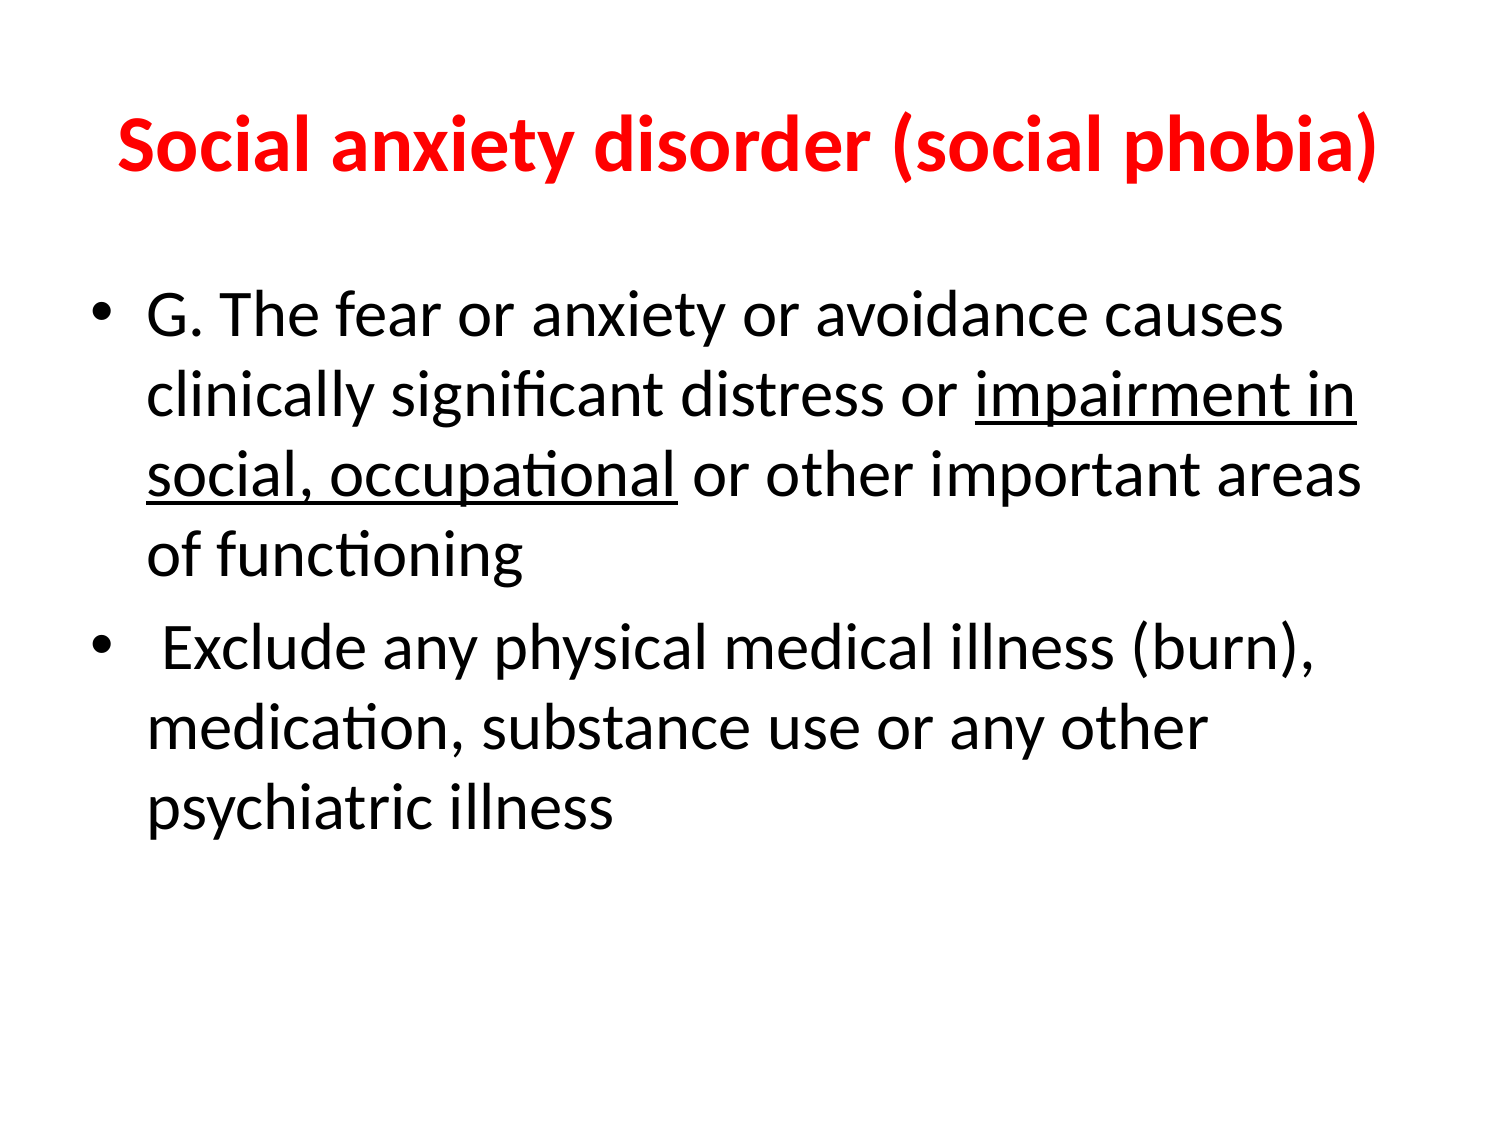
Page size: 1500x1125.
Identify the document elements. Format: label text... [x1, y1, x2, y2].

list G. The fear or anxiety or avoidance causes clinically significant distress or impairment in social, occupational or other important areas of functioning Exclude any physical medical illness (burn), medication, substance use or any other psychiatric illness [75, 262, 1425, 1005]
title Social anxiety disorder (social phobia) [75, 45, 1425, 233]
